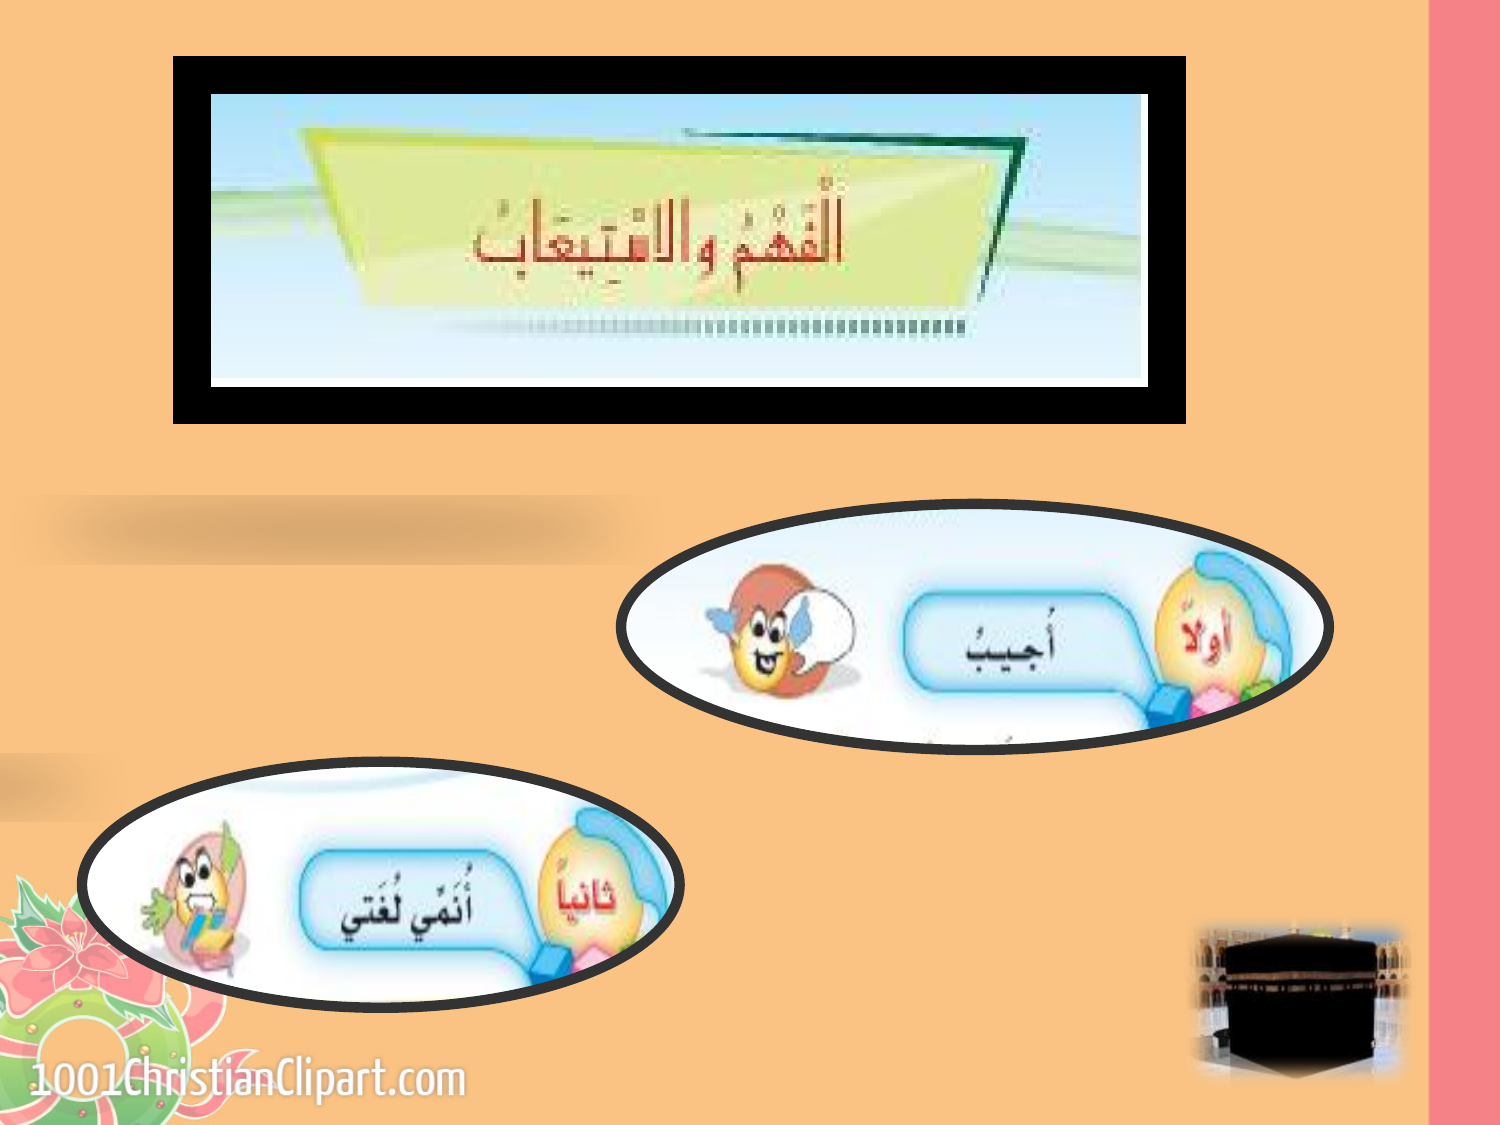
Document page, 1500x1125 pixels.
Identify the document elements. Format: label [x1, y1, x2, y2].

picture [620, 503, 1330, 751]
picture [210, 93, 1149, 387]
picture [1183, 913, 1419, 1091]
picture [81, 761, 680, 1008]
